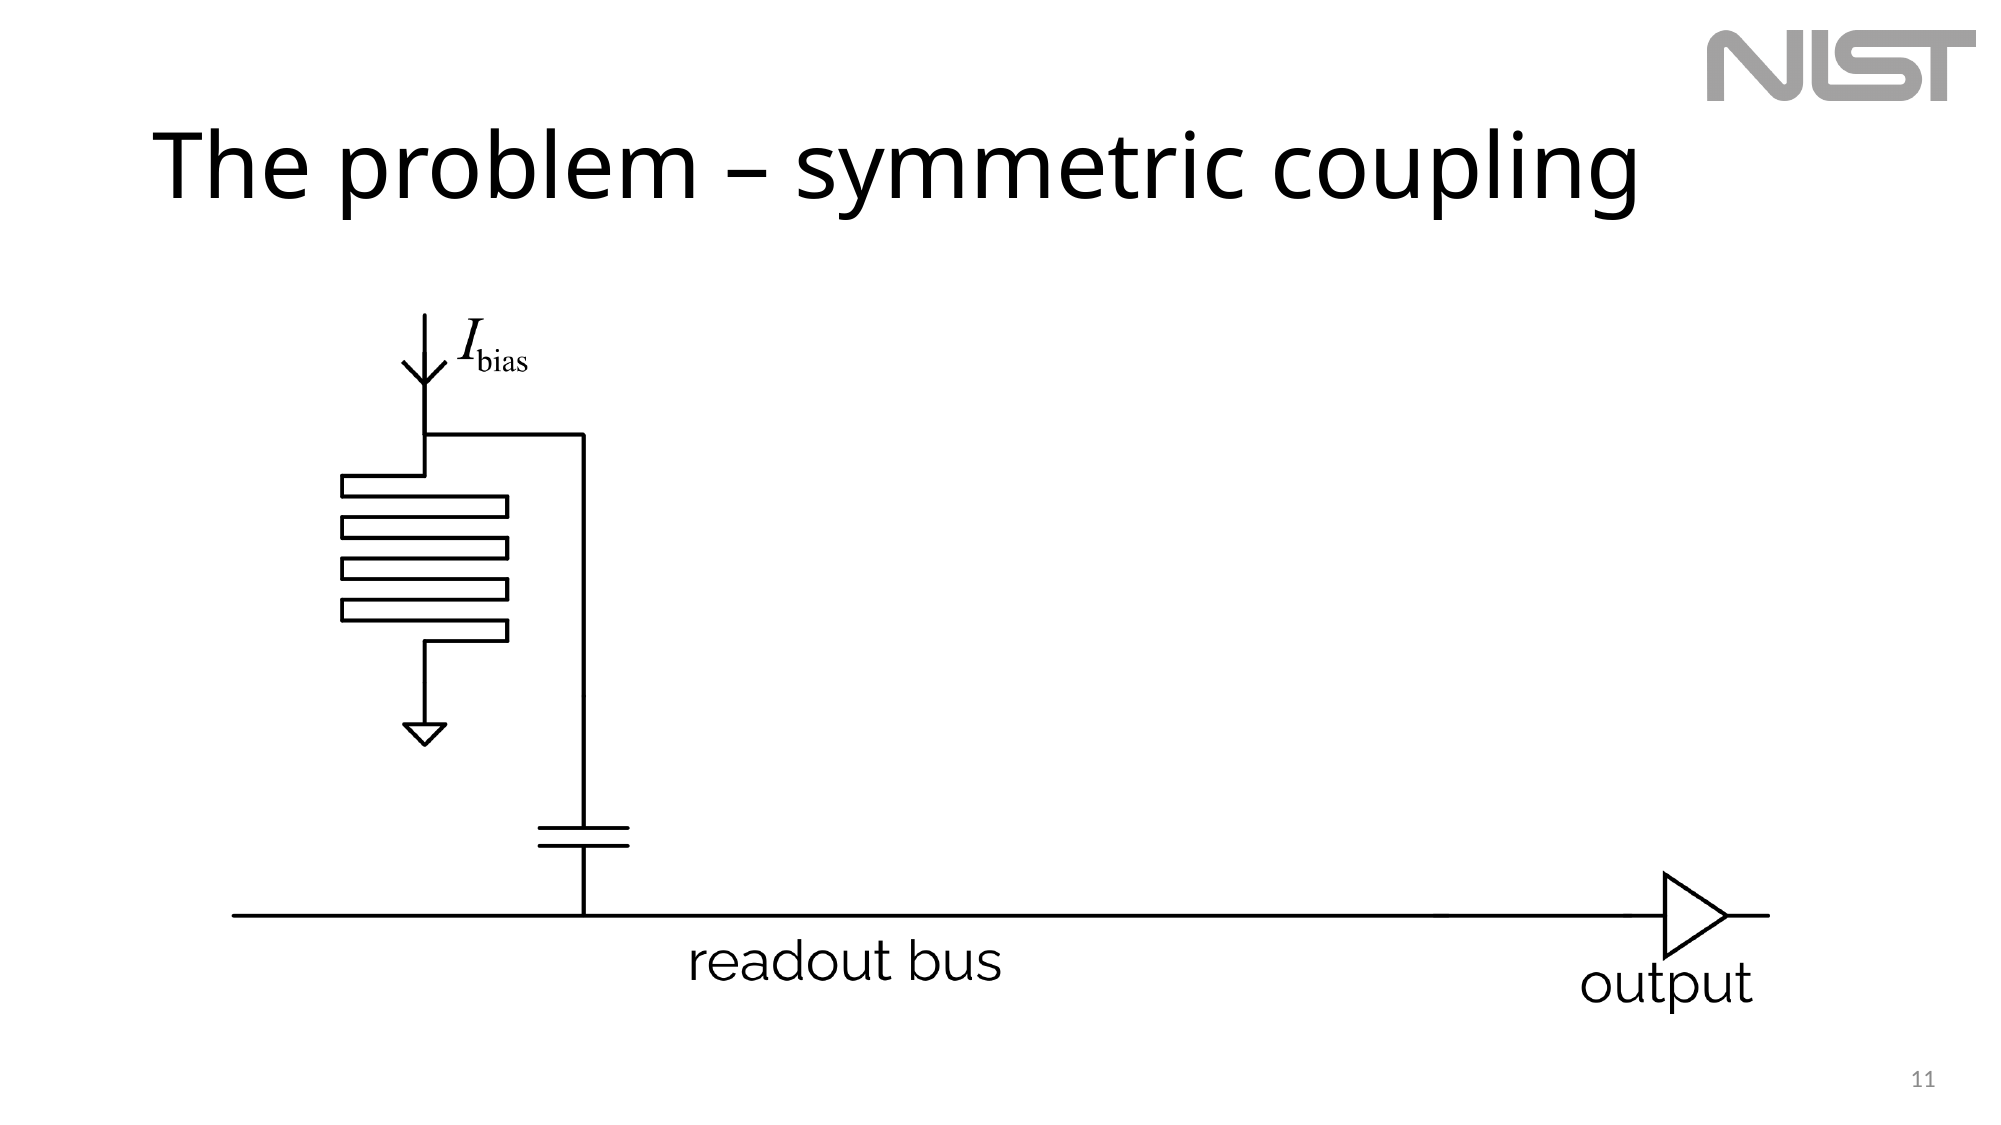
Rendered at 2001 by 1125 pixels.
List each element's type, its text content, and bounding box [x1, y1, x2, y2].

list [230, 299, 1770, 1014]
slide_number 11 [1500, 1047, 1951, 1108]
title The problem – symmetric coupling [137, 59, 1863, 278]
